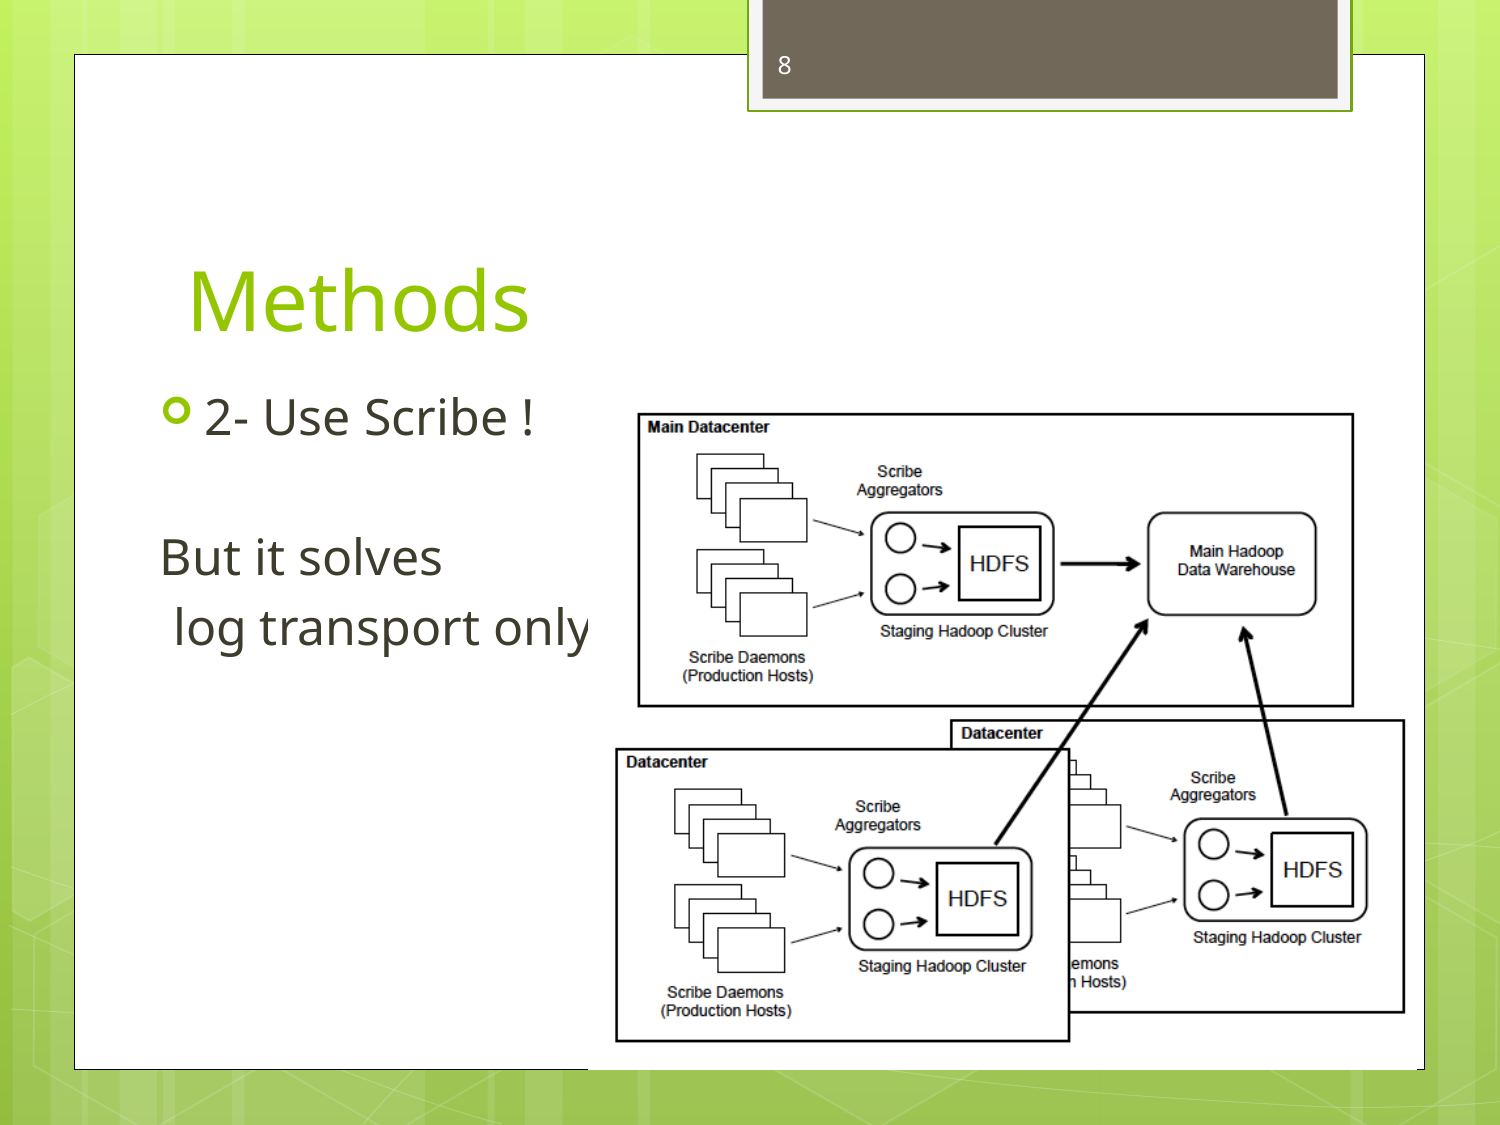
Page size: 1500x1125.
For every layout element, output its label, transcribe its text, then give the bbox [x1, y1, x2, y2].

list 2- Use Scribe ! But it solves log transport only ! [133, 377, 1246, 954]
picture [588, 400, 1417, 1070]
title Methods [171, 168, 1324, 357]
slide_number 8 [762, 36, 982, 97]
